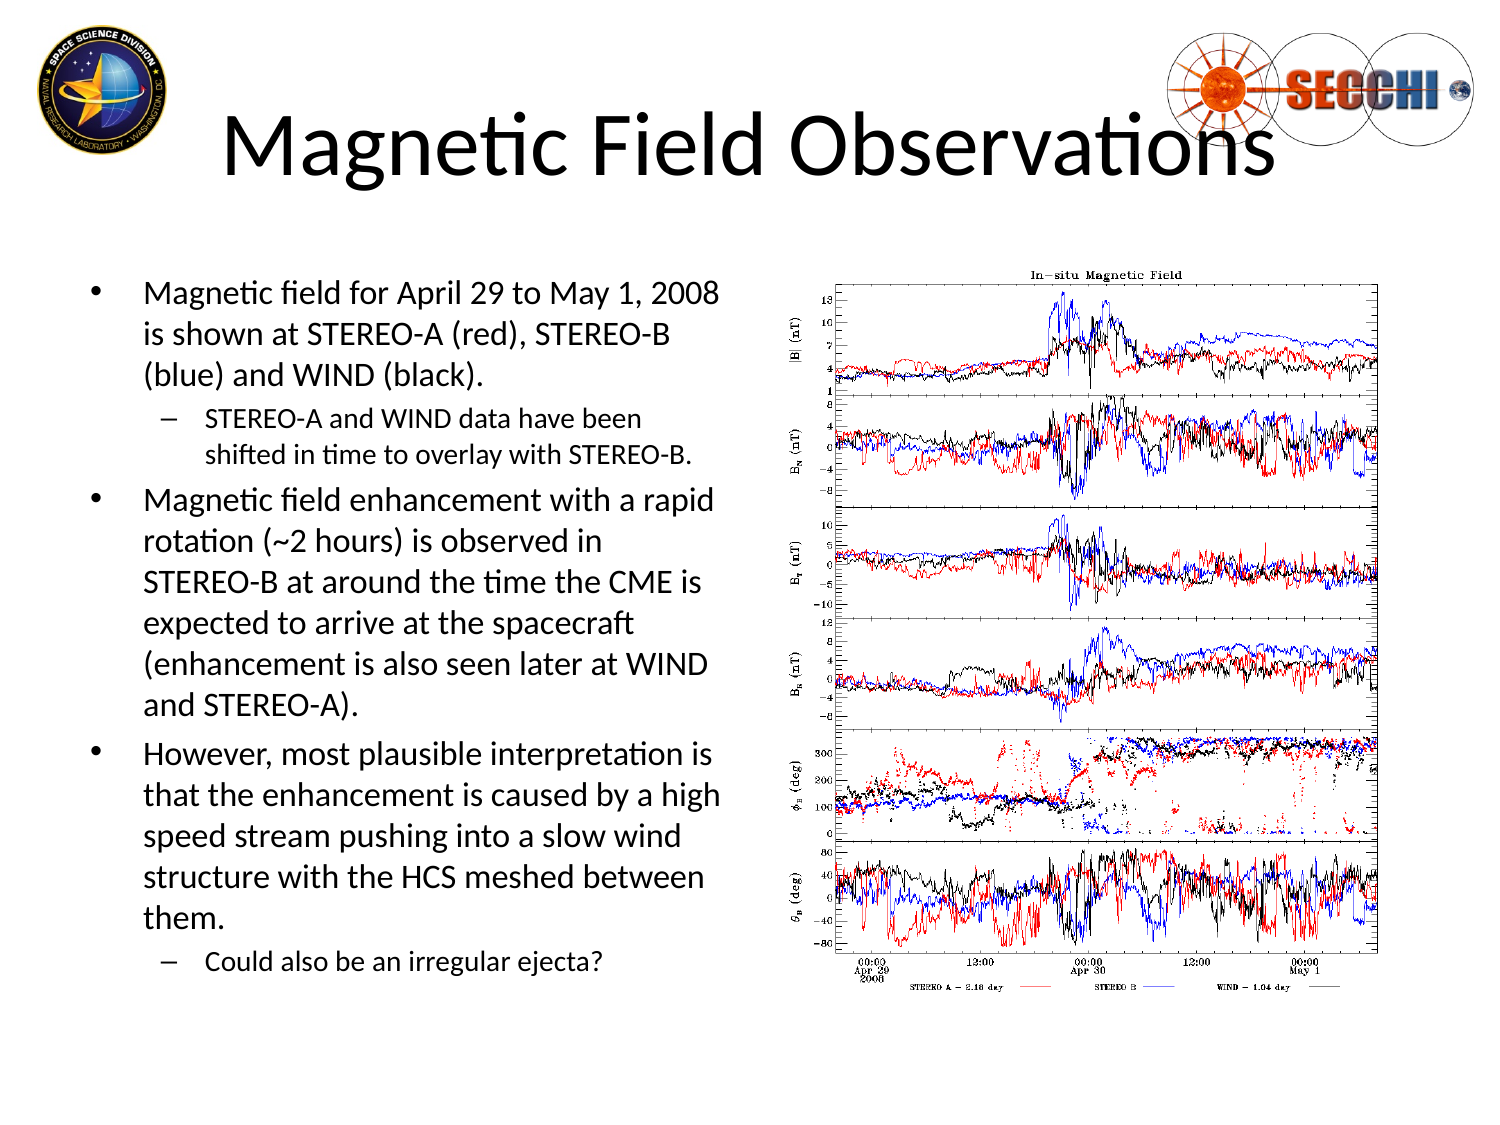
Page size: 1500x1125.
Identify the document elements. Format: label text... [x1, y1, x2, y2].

picture [1161, 25, 1480, 155]
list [786, 262, 1402, 1006]
list Magnetic field for April 29 to May 1, 2008 is shown at STEREO-A (red), STEREO-B (blue) and WIND (black). STEREO-A and WIND data have been shifted in time to overlay with STEREO-B. Magnetic field enhancement with a rapid rotation (~2 hours) is observed in STEREO-B at around the time the CME is expected to arrive at the spacecraft (enhancement is also seen later at WIND and STEREO-A). However, most plausible interpretation is that the enhancement is caused by a high speed stream pushing into a slow wind structure with the HCS meshed between them. Could also be an irregular ejecta? [75, 262, 738, 1005]
picture [37, 25, 167, 155]
title Magnetic Field Observations [75, 45, 1425, 233]
